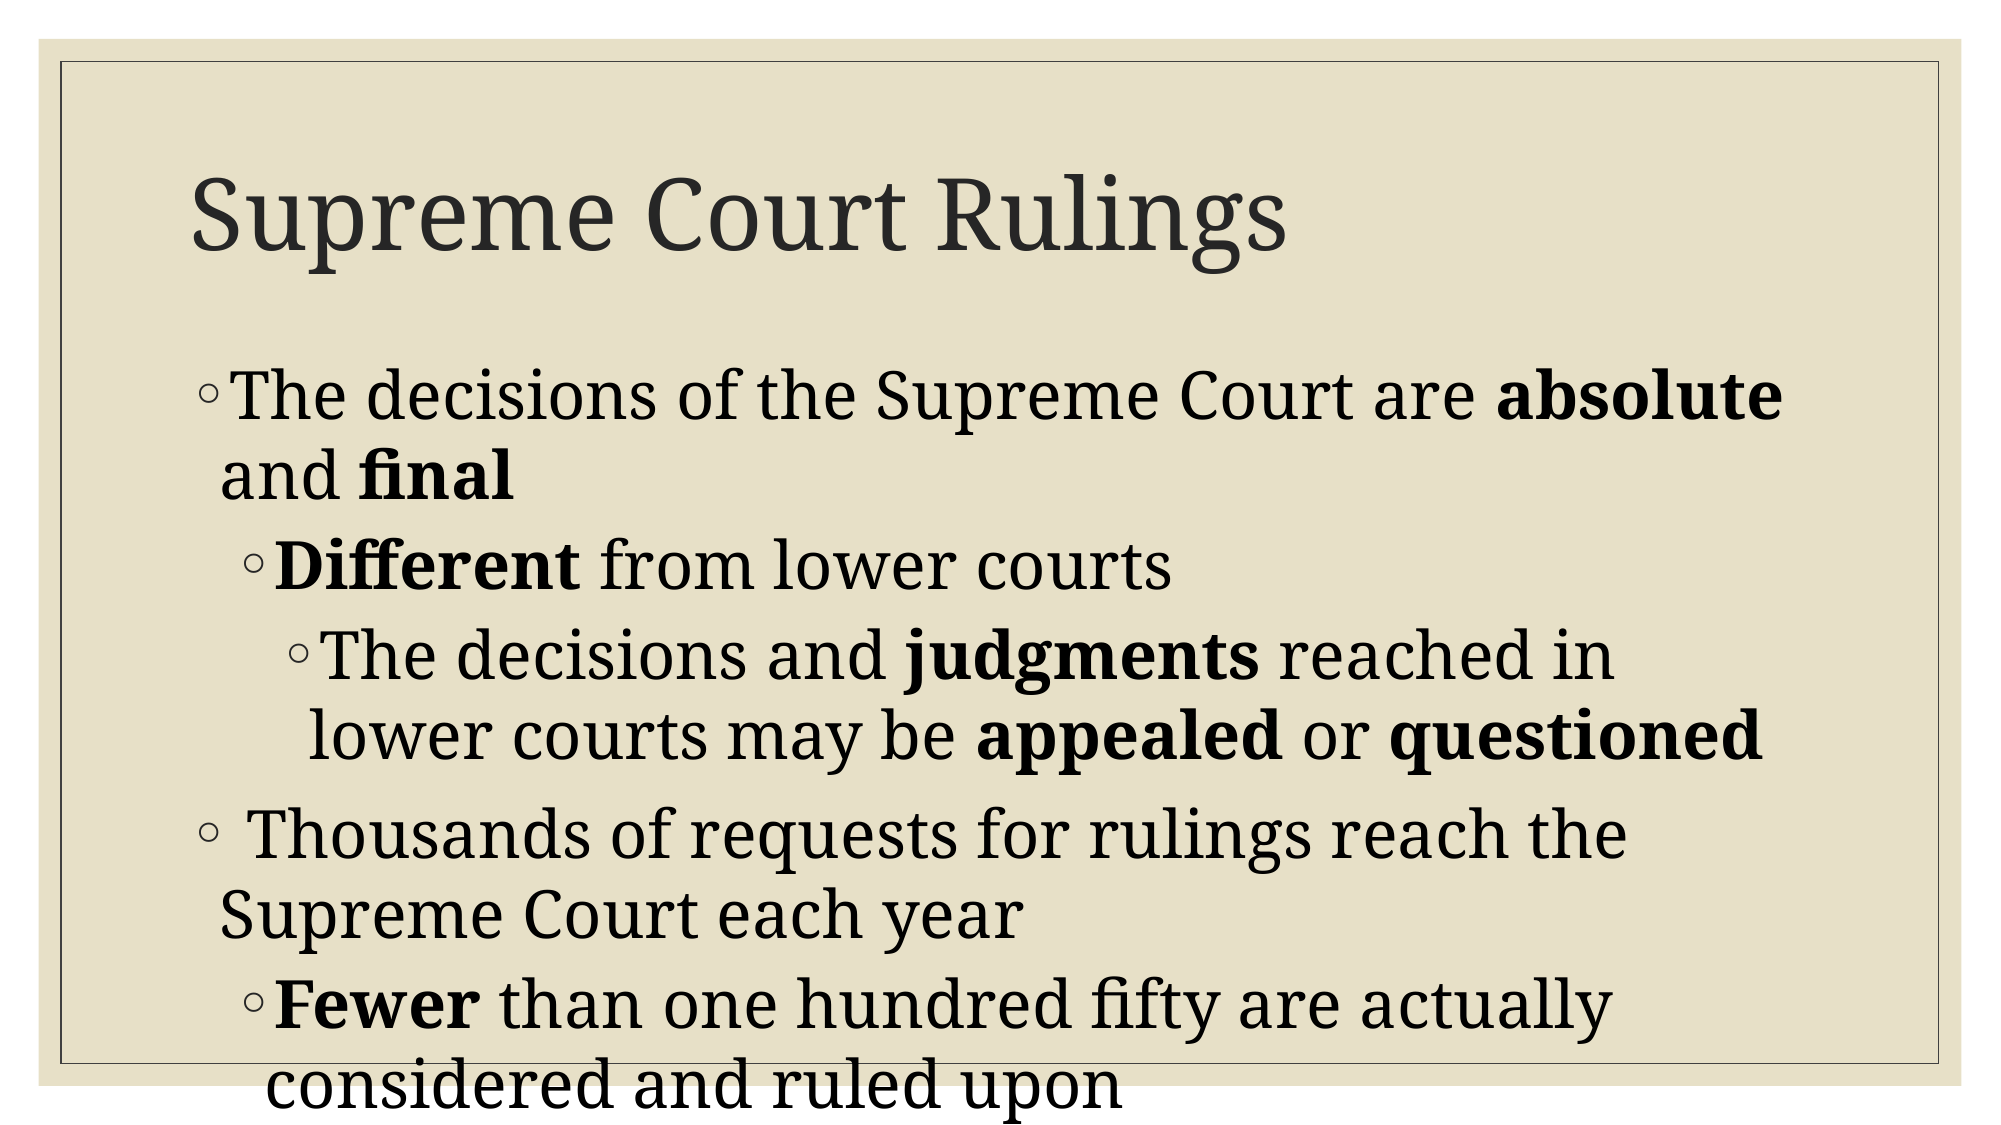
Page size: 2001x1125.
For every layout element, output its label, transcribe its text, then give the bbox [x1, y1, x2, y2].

title Supreme Court Rulings [174, 105, 1825, 331]
list The decisions of the Supreme Court are absolute and final Different from lower courts The decisions and judgments reached in lower courts may be appealed or questioned Thousands of requests for rulings reach the Supreme Court each year Fewer than one hundred fifty are actually considered and ruled upon [174, 345, 1825, 990]
